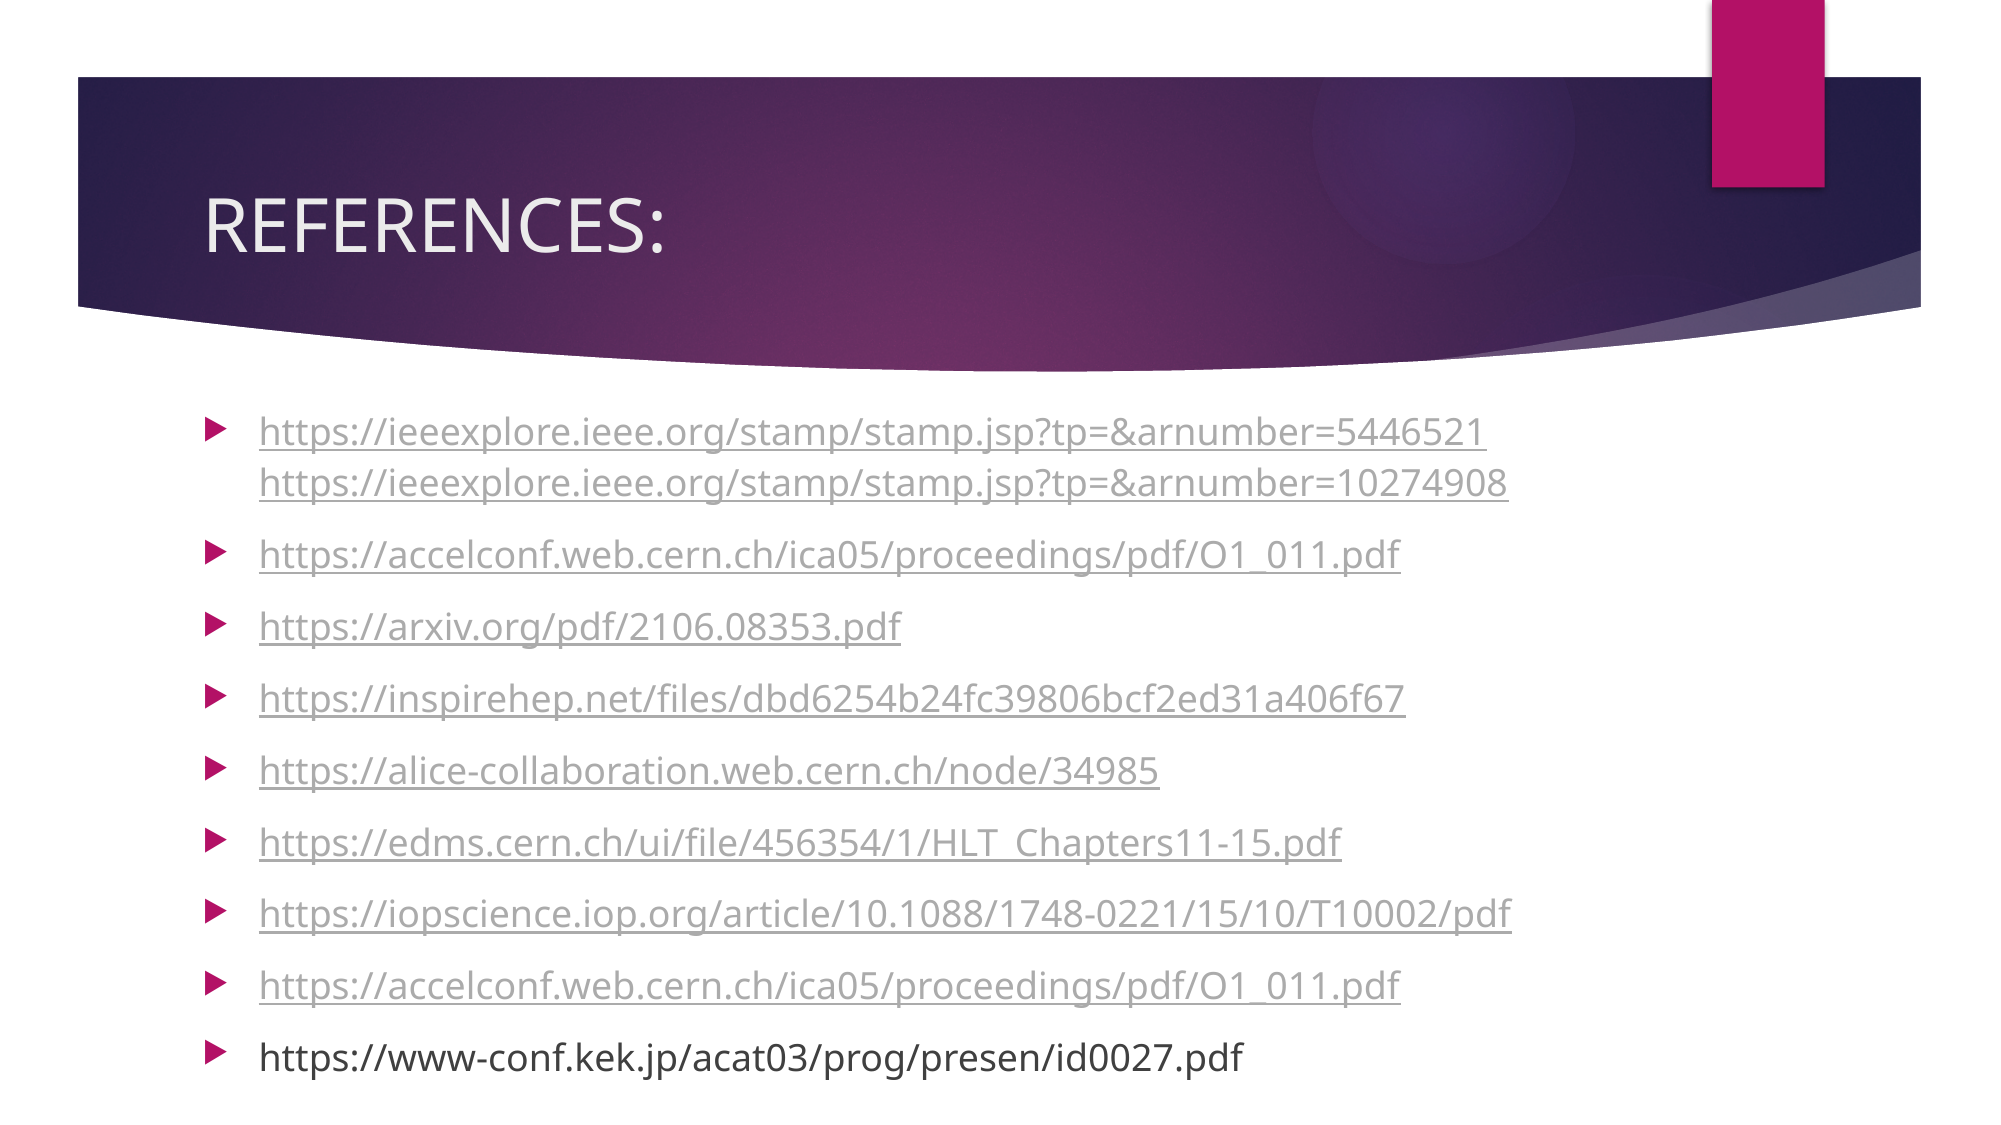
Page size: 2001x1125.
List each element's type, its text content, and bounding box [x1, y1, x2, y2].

text_box https://ieeexplore.ieee.org/stamp/stamp.jsp?tp=&arnumber=5446521 https://ieeexplore.ieee.org/stamp/stamp.jsp?tp=&arnumber=10274908 https://accelconf.web.cern.ch/ica05/proceedings/pdf/O1_011.pdf https://arxiv.org/pdf/2106.08353.pdf https://inspirehep.net/files/dbd6254b24fc39806bcf2ed31a406f67 https://alice-collaboration.web.cern.ch/node/34985 https://edms.cern.ch/ui/file/456354/1/HLT_Chapters11-15.pdf https://iopscience.iop.org/article/10.1088/1748-0221/15/10/T10002/pdf https://accelconf.web.cern.ch/ica05/proceedings/pdf/O1_011.pdf https://www-conf.kek.jp/acat03/prog/presen/id0027.pdf [187, 400, 1813, 1125]
text_box REFERENCES: [187, 101, 1813, 344]
